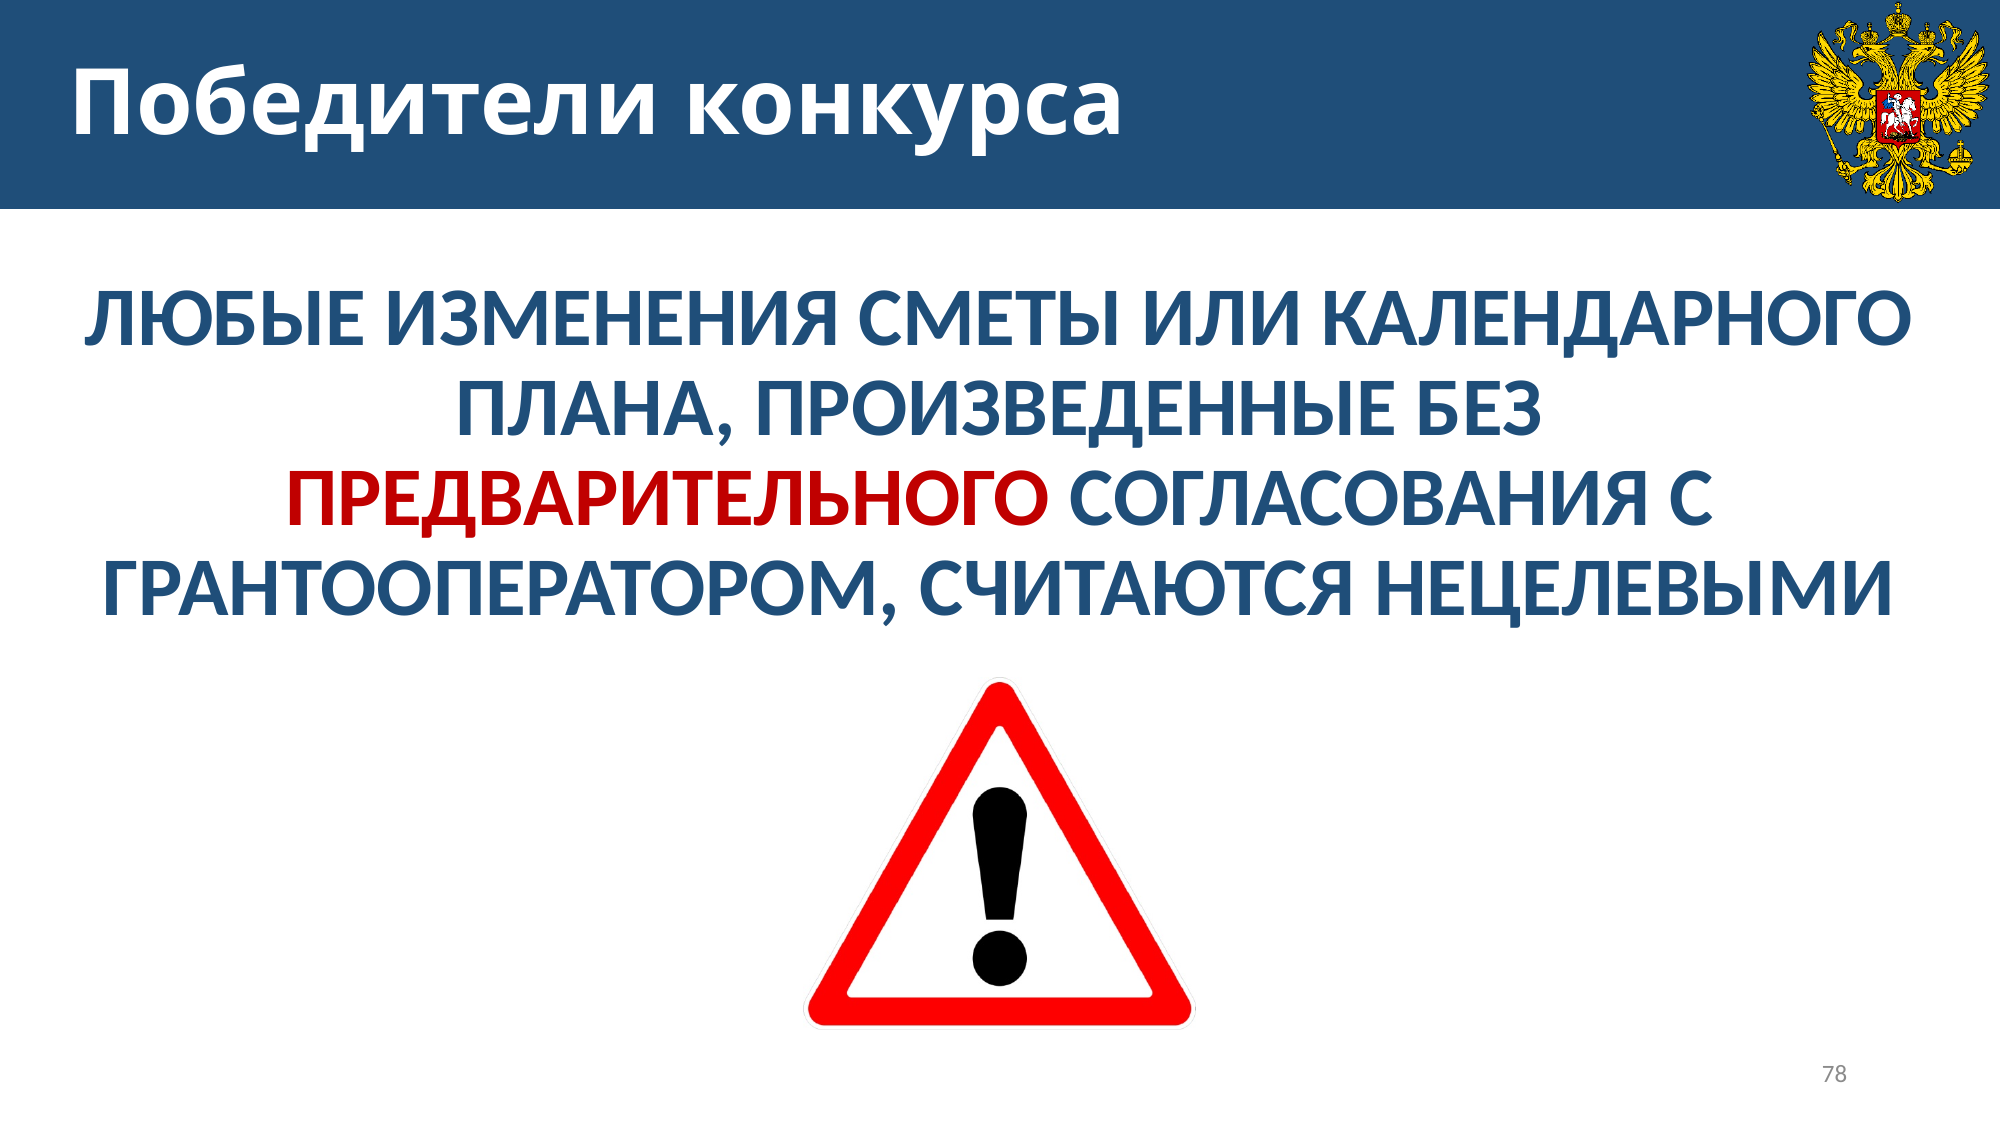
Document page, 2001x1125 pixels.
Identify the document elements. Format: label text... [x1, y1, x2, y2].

slide_number 78 [1412, 1042, 1863, 1103]
list ЛЮБЫЕ ИЗМЕНЕНИЯ СМЕТЫ ИЛИ КАЛЕНДАРНОГО ПЛАНА, ПРОИЗВЕДЕННЫЕ БЕЗ ПРЕДВАРИТЕЛЬНОГО СОГЛАСОВАНИЯ С ГРАНТООПЕРАТОРОМ, СЧИТАЮТСЯ НЕЦЕЛЕВЫМИ [53, 266, 1946, 1071]
picture [803, 677, 1196, 1030]
text_box [0, 0, 2000, 209]
picture [1796, 0, 2000, 204]
title Победители конкурса [53, 20, 1775, 189]
